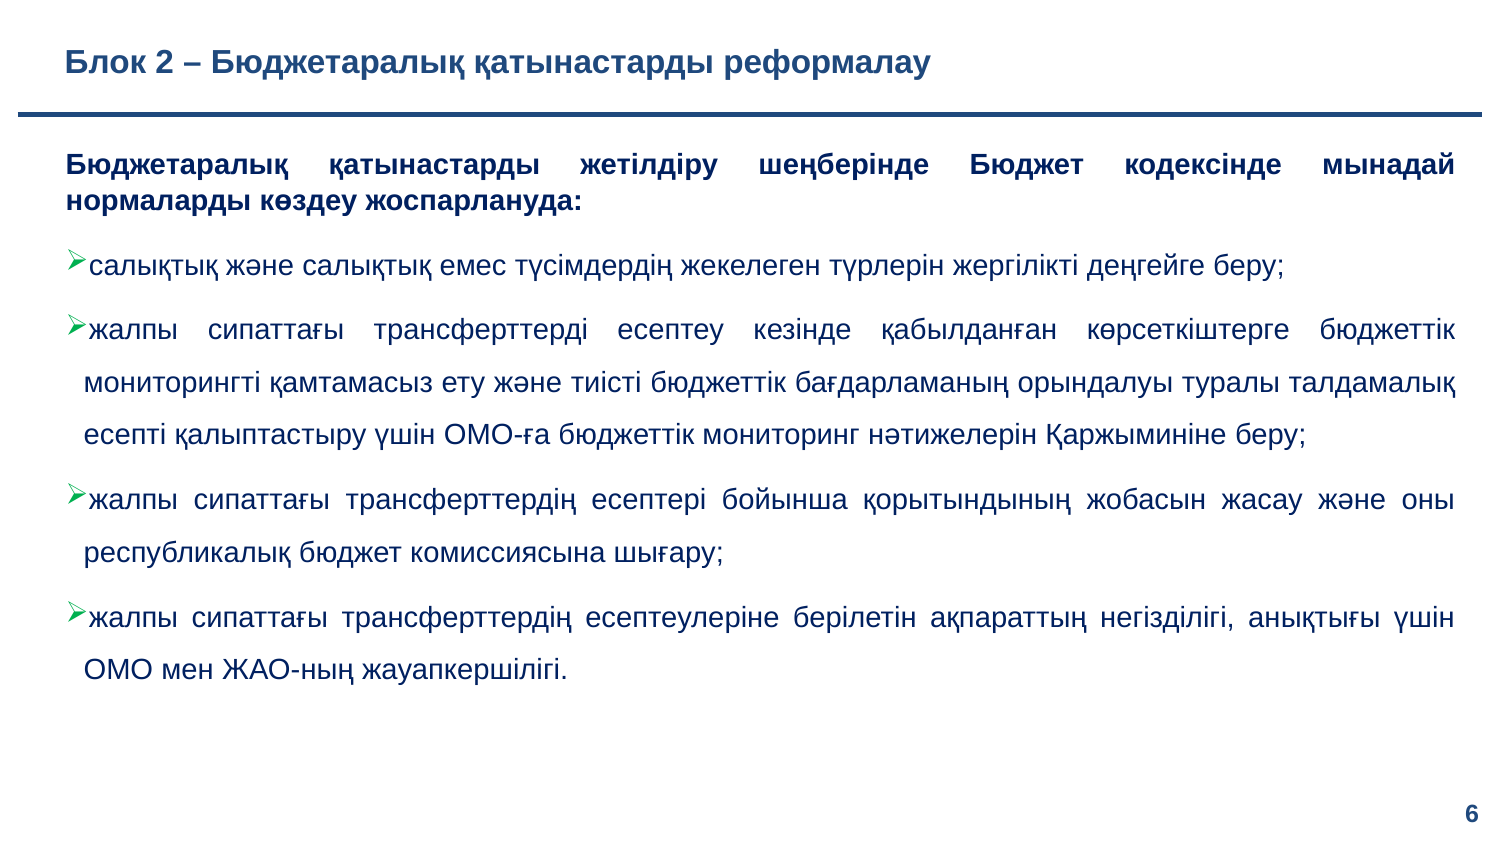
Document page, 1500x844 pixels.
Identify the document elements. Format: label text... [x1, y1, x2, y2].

slide_number 6 [1144, 790, 1495, 836]
list Бюджетаралық қатынастарды жетілдіру шеңберінде Бюджет кодексінде мынадай нормаларды көздеу жоспарлануда: салықтық және салықтық емес түсімдердің жекелеген түрлерін жергілікті деңгейге беру; жалпы сипаттағы трансферттерді есептеу кезінде қабылданған көрсеткіштерге бюджеттік мониторингті қамтамасыз ету және тиісті бюджеттік бағдарламаның орындалуы туралы талдамалық есепті қалыптастыру үшін ОМО-ға бюджеттік мониторинг нәтижелерін Қаржыминіне беру; жалпы сипаттағы трансферттердің есептері бойынша қорытындының жобасын жасау және оны республикалық бюджет комиссиясына шығару; жалпы сипаттағы трансферттердің есептеулеріне берілетін ақпараттың негізділігі, анықтығы үшін ОМО мен ЖАО-ның жауапкершілігі. [50, 138, 1472, 706]
title Блок 2 – Бюджетаралық қатынастарды реформалау [49, 20, 1400, 102]
